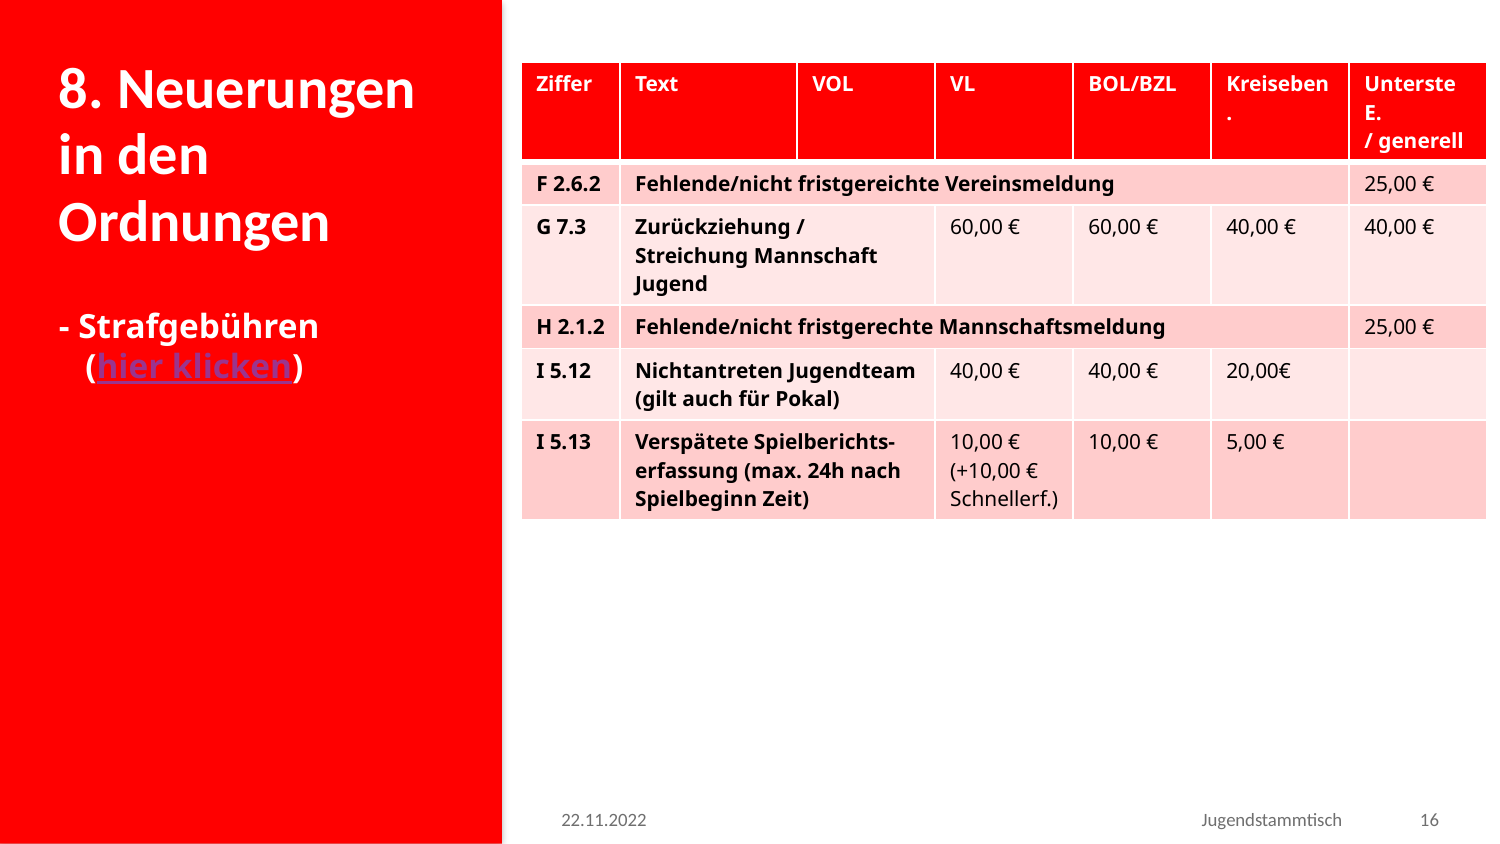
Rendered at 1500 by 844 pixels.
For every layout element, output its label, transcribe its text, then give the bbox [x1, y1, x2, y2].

table_header VOL [798, 63, 934, 159]
table_cell Nichtantreten Jugendteam (gilt auch für Pokal) [621, 349, 934, 419]
table_header BOL/BZL [1074, 63, 1210, 159]
list - Strafgebühren (hier klicken) [0, 248, 504, 716]
table_cell Verspätete Spielberichts- erfassung (max. 24h nach Spielbeginn Zeit) [621, 421, 934, 519]
table_cell 40,00 € [1350, 206, 1486, 304]
table_cell 5,00 € [1212, 421, 1348, 519]
title 8. Neuerungen in den Ordnungen [0, 0, 502, 248]
table_cell 60,00 € [1074, 206, 1210, 304]
table_cell 40,00 € [936, 349, 1072, 419]
footer Jugendstammtisch [748, 807, 1347, 825]
table_cell G 7.3 [522, 206, 619, 304]
table_header VL [936, 63, 1072, 159]
table_cell 20,00€ [1212, 349, 1348, 419]
table_cell H 2.1.2 [522, 306, 619, 348]
table_cell Fehlende/nicht fristgereichte Vereinsmeldung [621, 165, 1348, 204]
slide_number 16 [1369, 807, 1439, 825]
table_header Text [621, 63, 796, 159]
table_cell 40,00 € [1212, 206, 1348, 304]
table_cell 10,00 € (+10,00 € Schnellerf.) [936, 421, 1072, 519]
table_cell I 5.13 [522, 421, 619, 519]
table_cell [1350, 421, 1486, 519]
table_cell 10,00 € [1074, 421, 1210, 519]
table_cell 25,00 € [1350, 306, 1486, 348]
table_cell 60,00 € [936, 206, 1072, 304]
table_cell Fehlende/nicht fristgerechte Mannschaftsmeldung [621, 306, 1348, 348]
table_cell [1350, 349, 1486, 419]
table_cell F 2.6.2 [522, 165, 619, 204]
table_cell Zurückziehung / Streichung Mannschaft Jugend [621, 206, 934, 304]
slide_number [561, 807, 694, 825]
table_cell 25,00 € [1350, 165, 1486, 204]
table_header Kreiseben. [1212, 63, 1348, 159]
table_header Unterste E. / generell [1350, 63, 1486, 159]
table_cell 40,00 € [1074, 349, 1210, 419]
table_cell I 5.12 [522, 349, 619, 419]
table_header Ziffer [522, 63, 619, 159]
